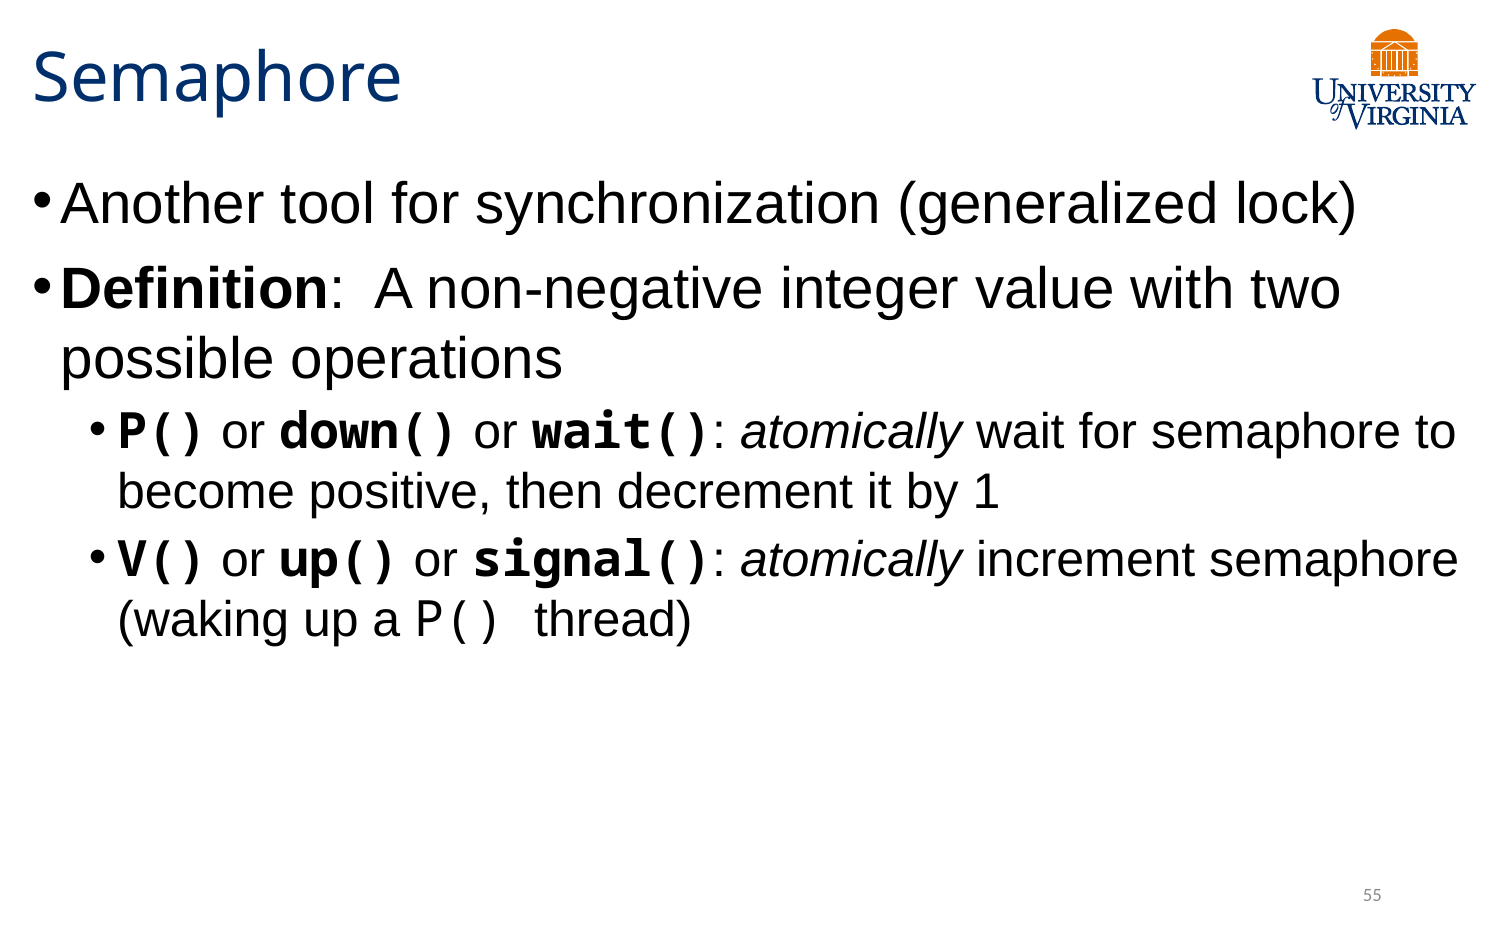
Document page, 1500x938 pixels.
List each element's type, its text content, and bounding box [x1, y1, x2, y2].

slide_number 55 [1059, 868, 1397, 919]
list Another tool for synchronization (generalized lock) Definition: A non-negative integer value with two possible operations P() or down() or wait(): atomically wait for semaphore to become positive, then decrement it by 1 V() or up() or signal(): atomically increment semaphore (waking up a P() thread) [17, 157, 1483, 845]
title Semaphore [17, 14, 1297, 145]
